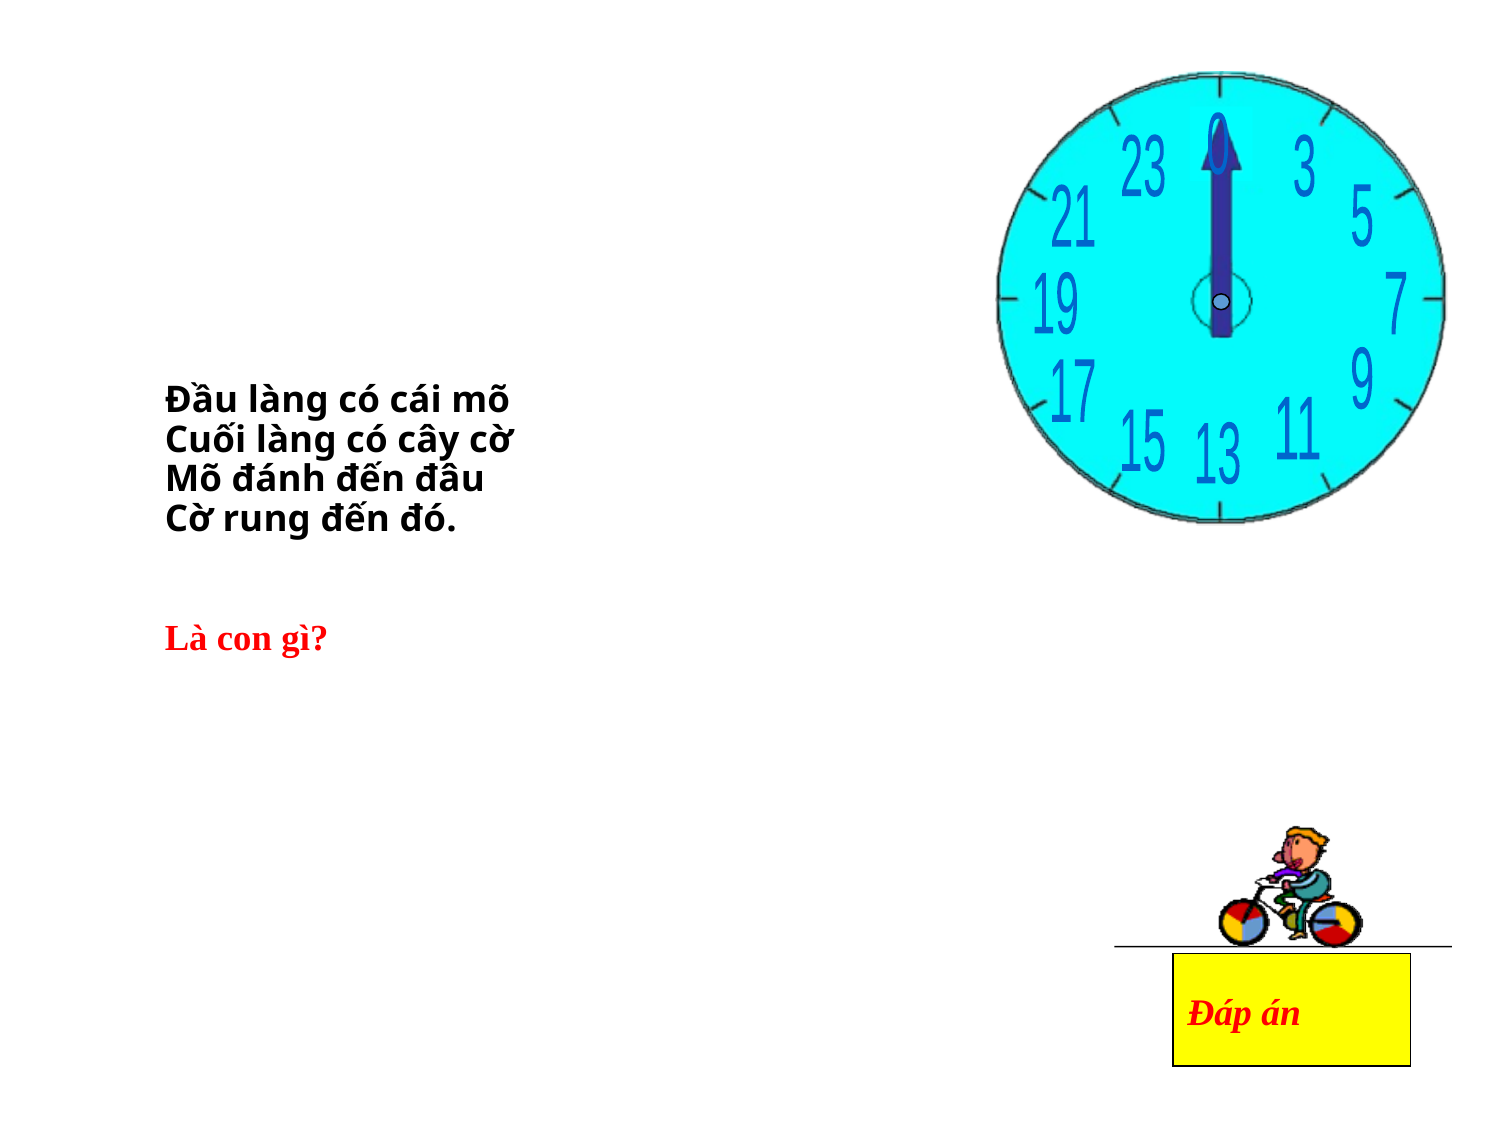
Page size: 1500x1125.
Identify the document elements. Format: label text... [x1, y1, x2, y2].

picture [994, 71, 1448, 526]
text_box Đáp án [1172, 953, 1411, 1067]
title Đầu làng có cái mõ Cuối làng có cây cờ Mõ đánh đến đâu Cờ rung đến đó. Là con gì? [149, 372, 1095, 667]
picture [1214, 820, 1365, 950]
